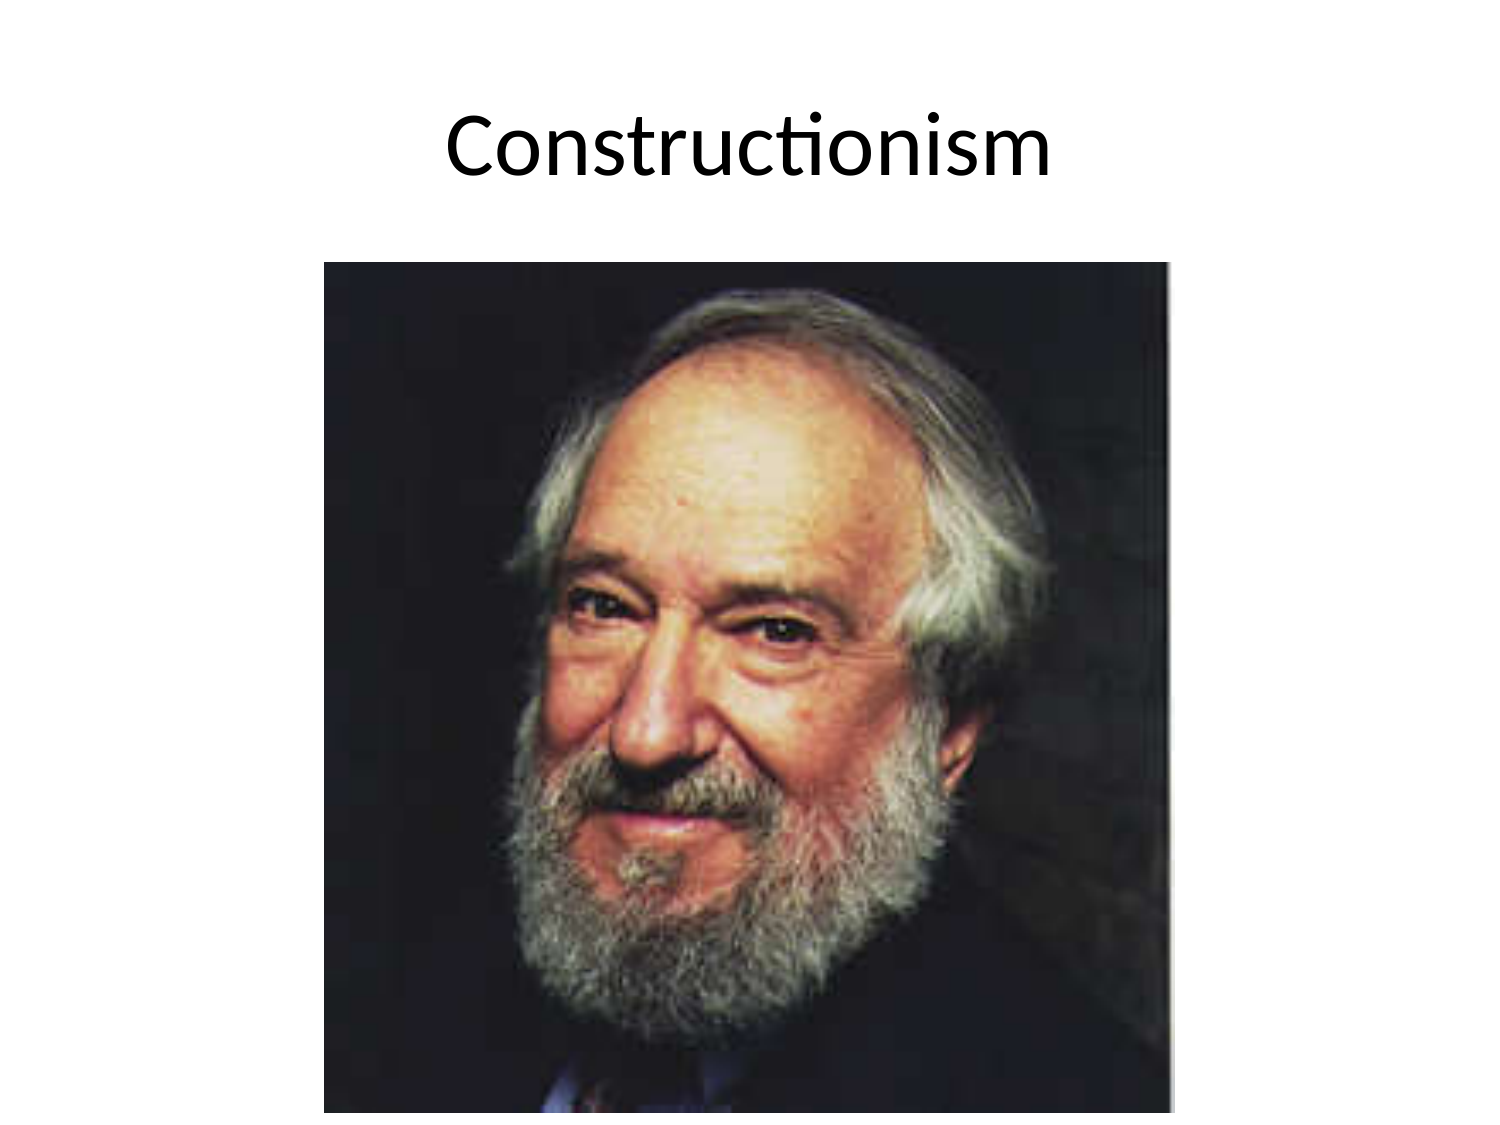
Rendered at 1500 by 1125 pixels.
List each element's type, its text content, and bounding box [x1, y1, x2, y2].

picture [324, 262, 1176, 1113]
title Constructionism [75, 45, 1425, 233]
